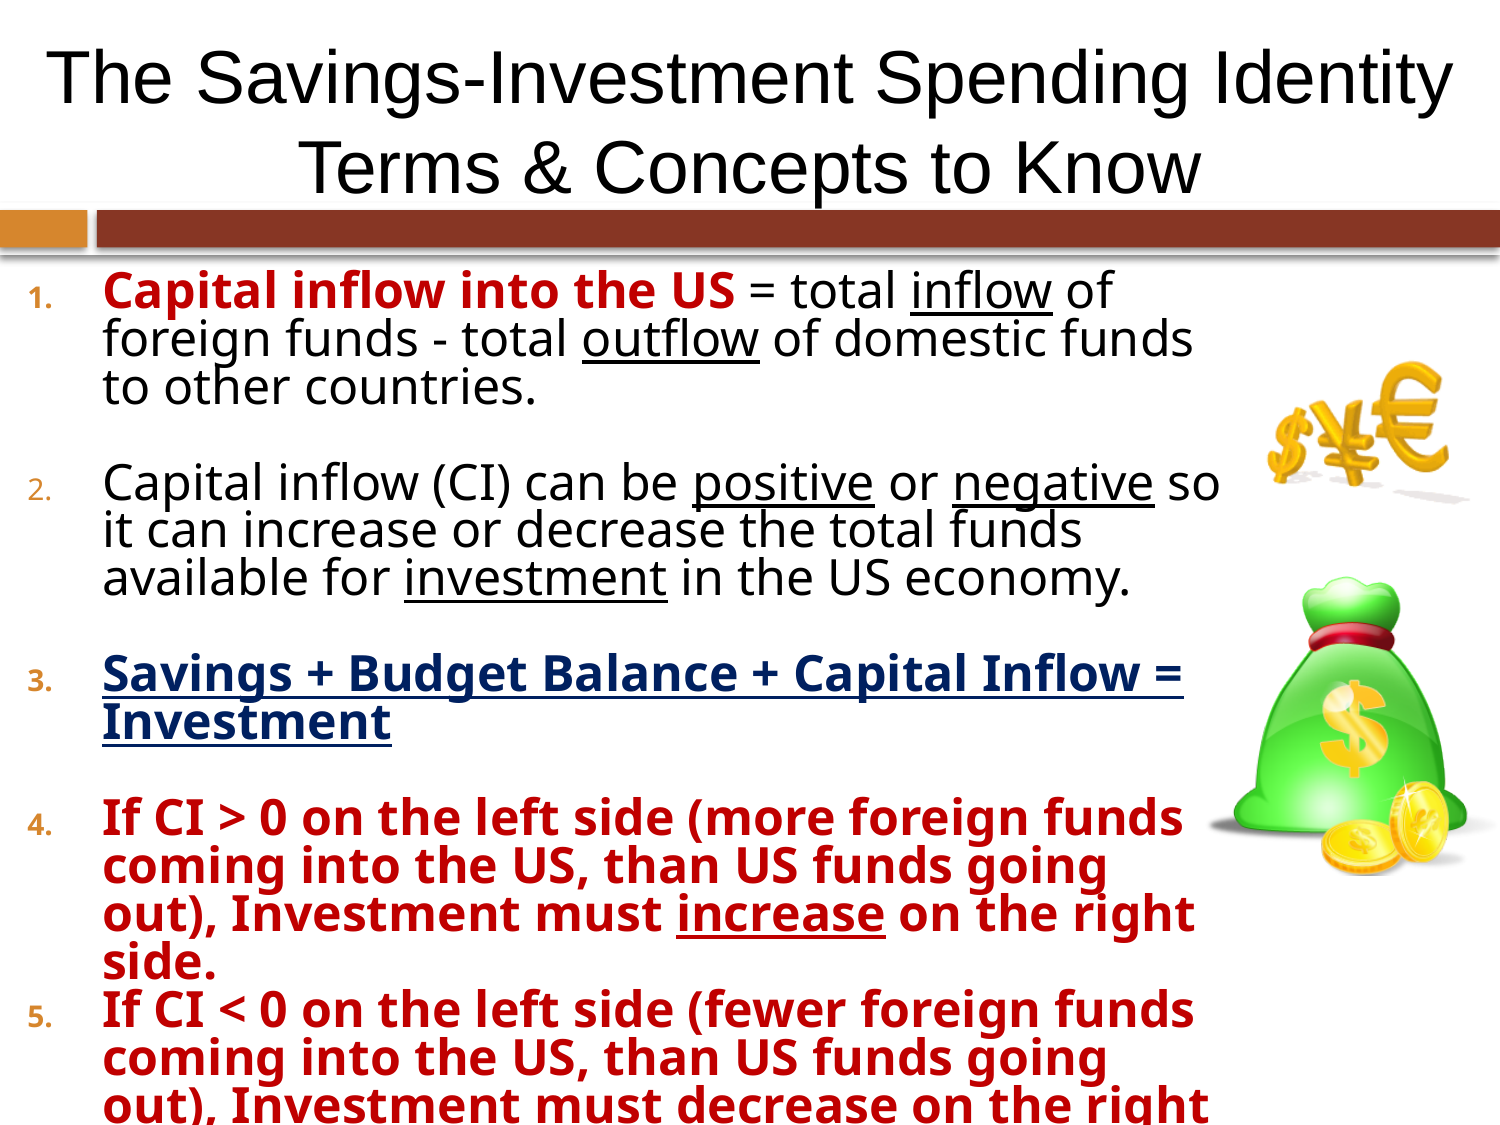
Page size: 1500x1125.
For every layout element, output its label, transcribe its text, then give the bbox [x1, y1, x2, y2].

picture [1257, 299, 1500, 527]
list Capital inflow into the US = total inflow of foreign funds - total outflow of domestic funds to other countries. Capital inflow (CI) can be positive or negative so it can increase or decrease the total funds available for investment in the US economy. Savings + Budget Balance + Capital Inflow = Investment If CI > 0 on the left side (more foreign funds coming into the US, than US funds going out), Investment must increase on the right side. If CI < 0 on the left side (fewer foreign funds coming into the US, than US funds going out), Investment must decrease on the right side. [12, 262, 1250, 1100]
title The Savings-Investment Spending Identity Terms & Concepts to Know [0, 37, 1500, 200]
picture [1186, 562, 1500, 877]
